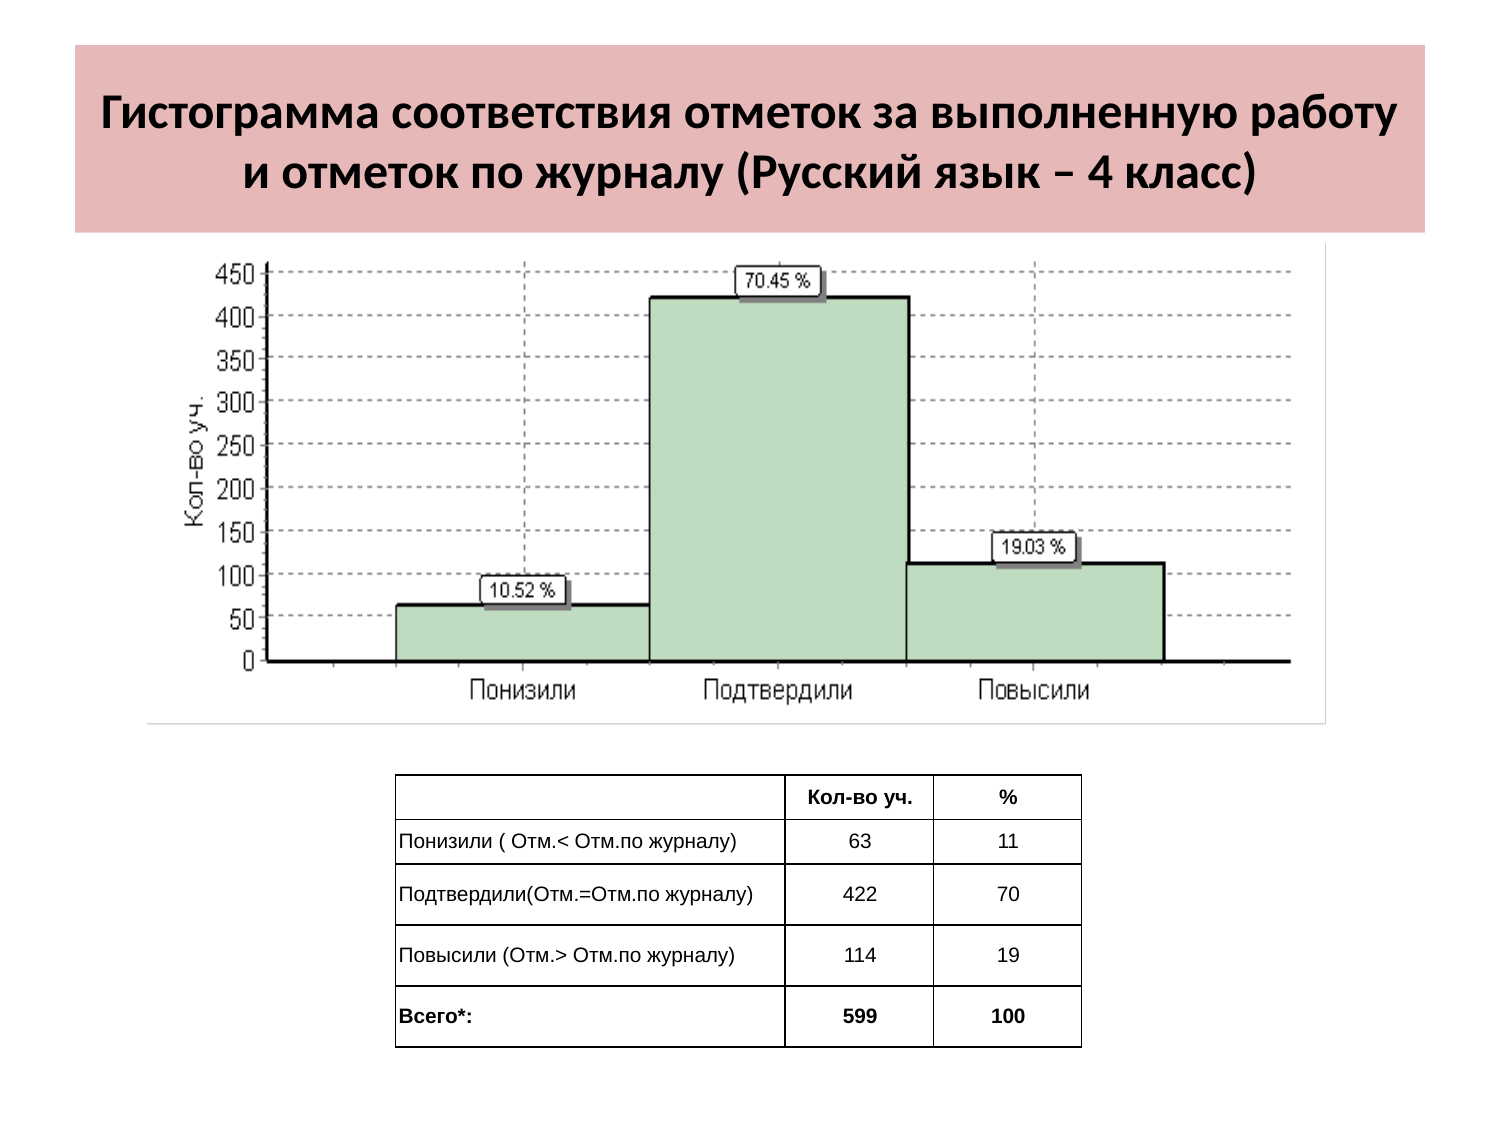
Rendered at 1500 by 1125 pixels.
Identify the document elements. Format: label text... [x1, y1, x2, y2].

list [75, 262, 1425, 1005]
table_cell 19 [934, 926, 1081, 985]
table_header [396, 776, 784, 819]
table_header % [934, 776, 1081, 819]
table_cell 114 [786, 926, 933, 985]
table_cell 422 [786, 865, 933, 924]
table_cell 11 [934, 820, 1081, 863]
table_cell 599 [786, 987, 933, 1046]
table_cell 100 [934, 987, 1081, 1046]
table_cell Подтвердили(Отм.=Отм.по журналу) [396, 865, 784, 924]
table_cell 63 [786, 820, 933, 863]
table_header Кол-во уч. [786, 776, 933, 819]
table_cell Понизили ( Отм.< Отм.по журналу) [396, 820, 784, 863]
table_cell Всего*: [396, 987, 784, 1046]
table_cell Повысили (Отм.> Отм.по журналу) [396, 926, 784, 985]
table_cell 70 [934, 865, 1081, 924]
title Гистограмма соответствия отметок за выполненную работу и отметок по журналу (Русский язык – 4 класс) [75, 45, 1425, 233]
picture [147, 243, 1329, 729]
